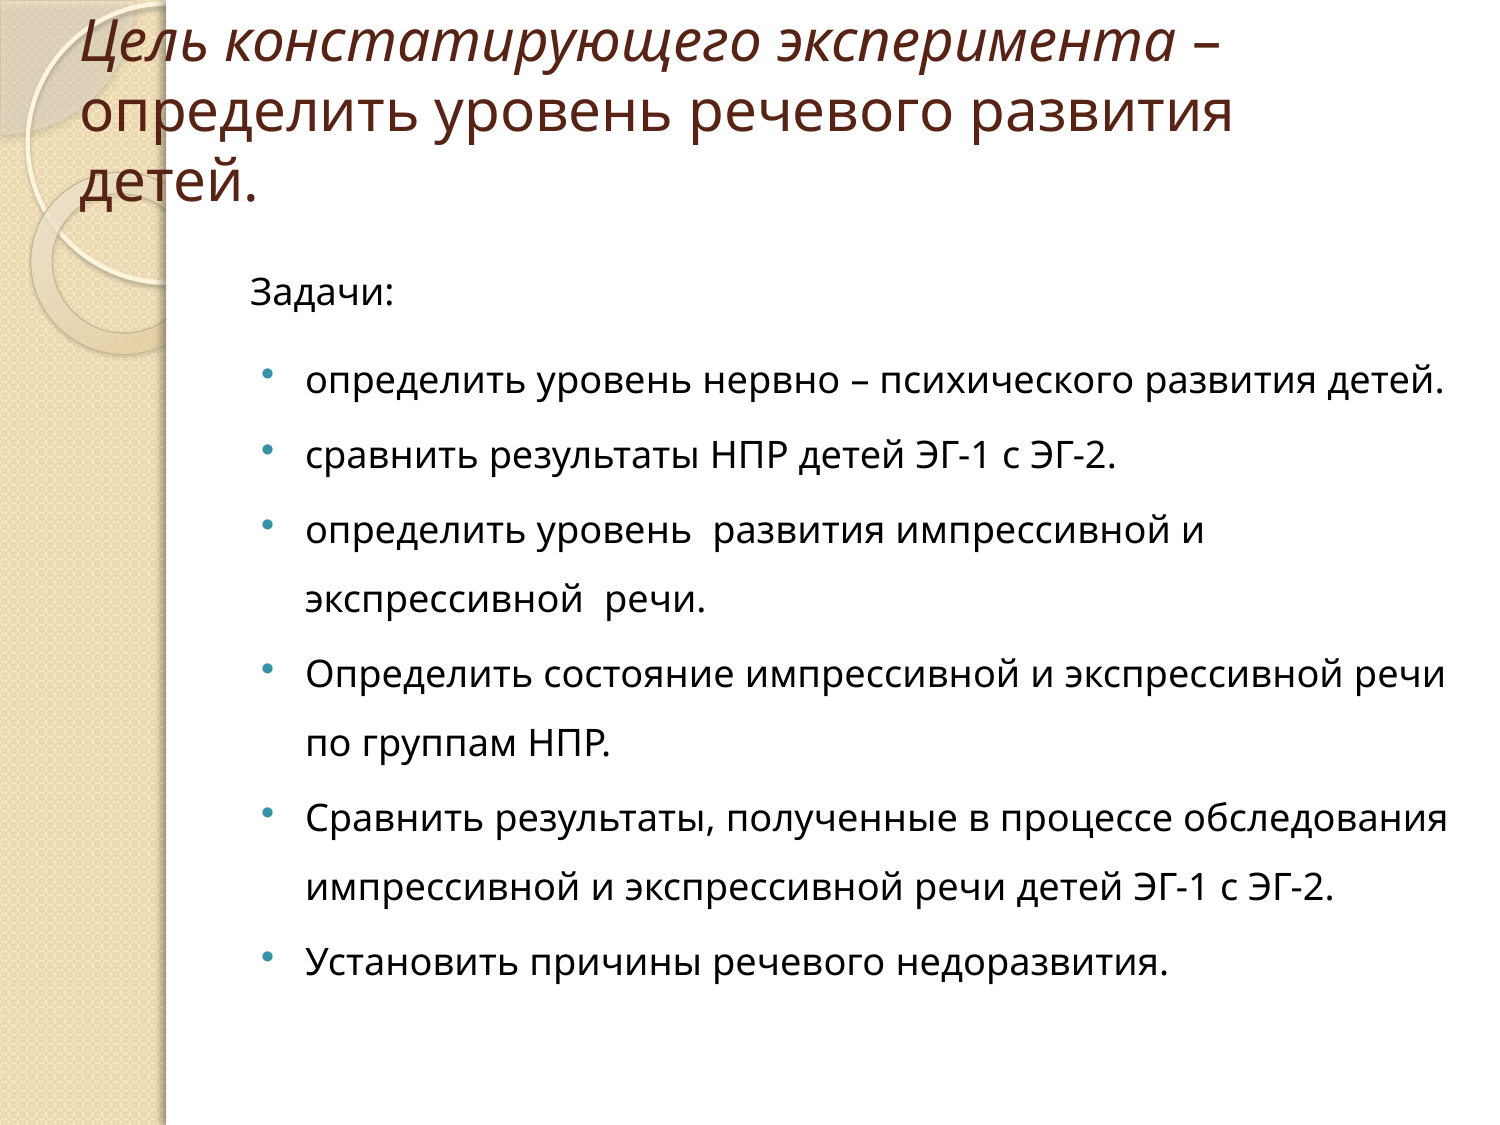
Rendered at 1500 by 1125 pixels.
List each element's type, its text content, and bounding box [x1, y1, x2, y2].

list Задачи: определить уровень нервно – психического развития детей. сравнить результаты НПР детей ЭГ-1 с ЭГ-2. определить уровень развития импрессивной и экспрессивной речи. Определить состояние импрессивной и экспрессивной речи по группам НПР. Сравнить результаты, полученные в процессе обследования импрессивной и экспрессивной речи детей ЭГ-1 с ЭГ-2. Установить причины речевого недоразвития. [235, 237, 1466, 1025]
title Цель констатирующего эксперимента – определить уровень речевого развития детей. [64, 78, 1415, 209]
